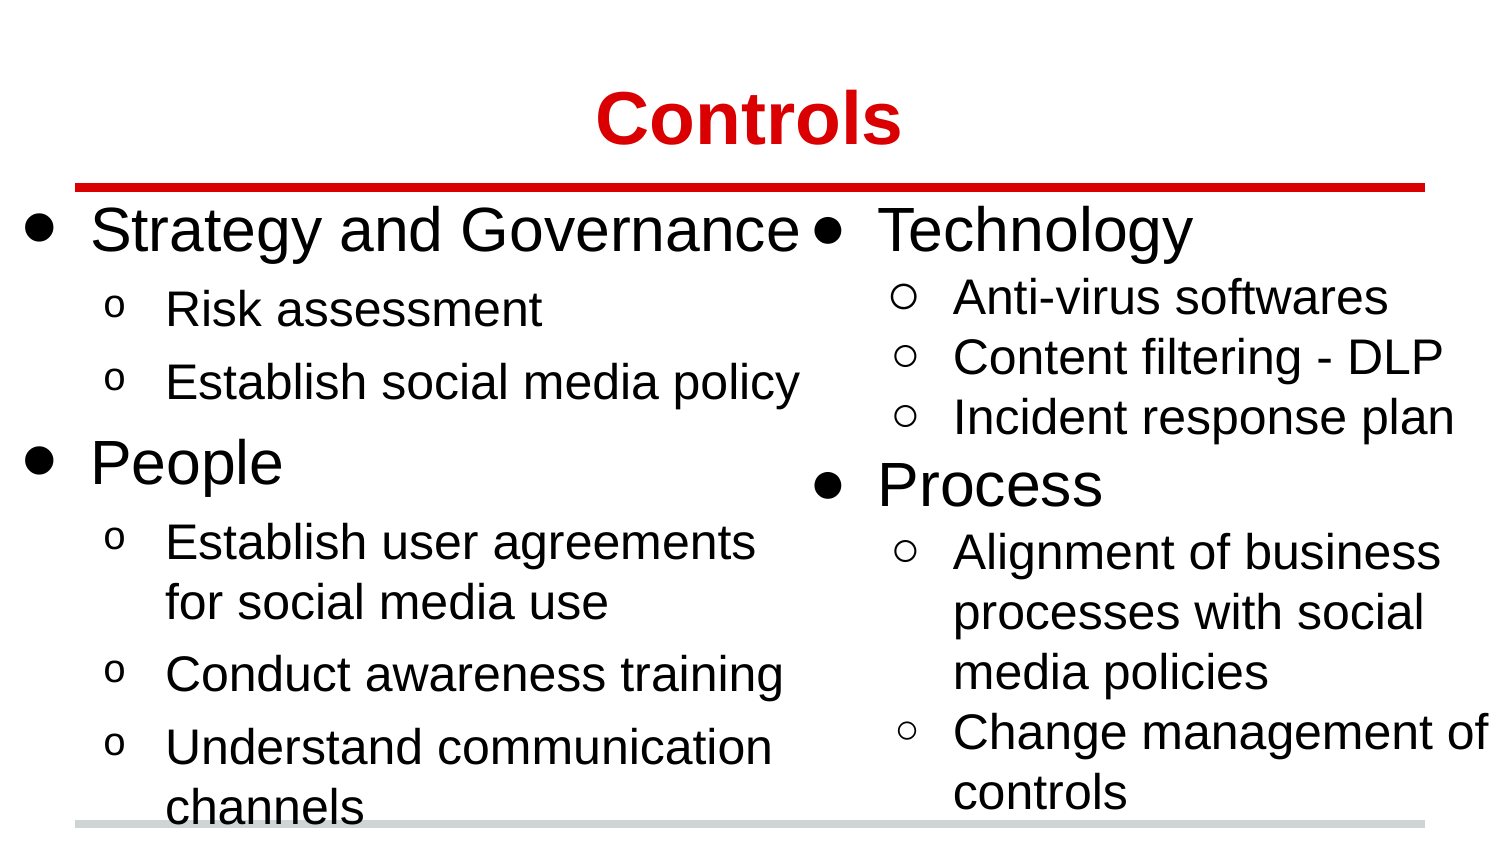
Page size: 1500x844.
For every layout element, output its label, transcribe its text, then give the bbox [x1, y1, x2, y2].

list Strategy and Governance Risk assessment Establish social media policy People Establish user agreements for social media use Conduct awareness training Understand communication channels [0, 174, 787, 808]
title Controls [75, 33, 1425, 174]
text_box Technology Anti-virus softwares Content filtering - DLP Incident response plan Process Alignment of business processes with social media policies Change management of controls [787, 174, 1500, 820]
